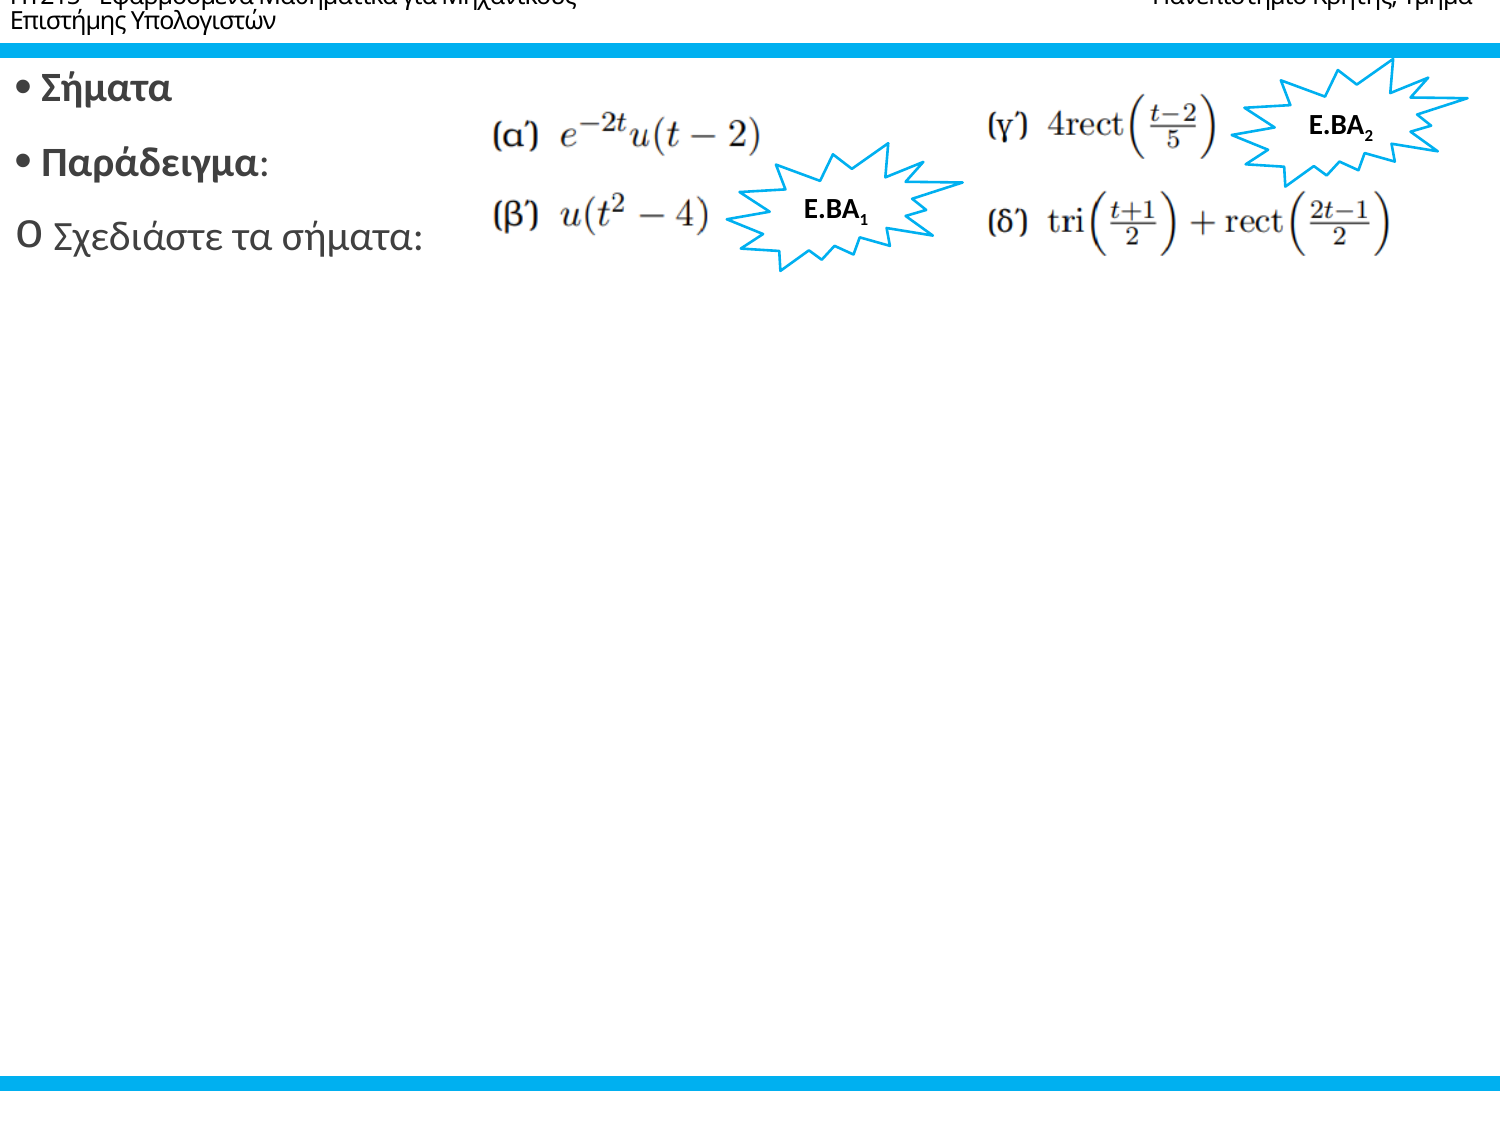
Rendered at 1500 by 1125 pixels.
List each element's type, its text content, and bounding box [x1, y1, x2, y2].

text_box [0, 43, 1500, 58]
text_box HY215 - Εφαρμοσμένα Μαθηματικά για Μηχανικούς Πανεπιστήμιο Κρήτης, Τμήμα Επιστήμης Υπολογιστών [0, 0, 1500, 43]
picture [478, 101, 772, 247]
picture [973, 83, 1227, 165]
picture [736, 192, 772, 247]
text_box Ε.ΒΑ1 [776, 142, 964, 273]
picture [973, 184, 1400, 272]
list Σήματα Παράδειγμα: Σχεδιάστε τα σήματα: [14, 58, 1484, 1070]
text_box [0, 1076, 1500, 1091]
text_box Ε.ΒΑ2 [1235, 57, 1469, 181]
